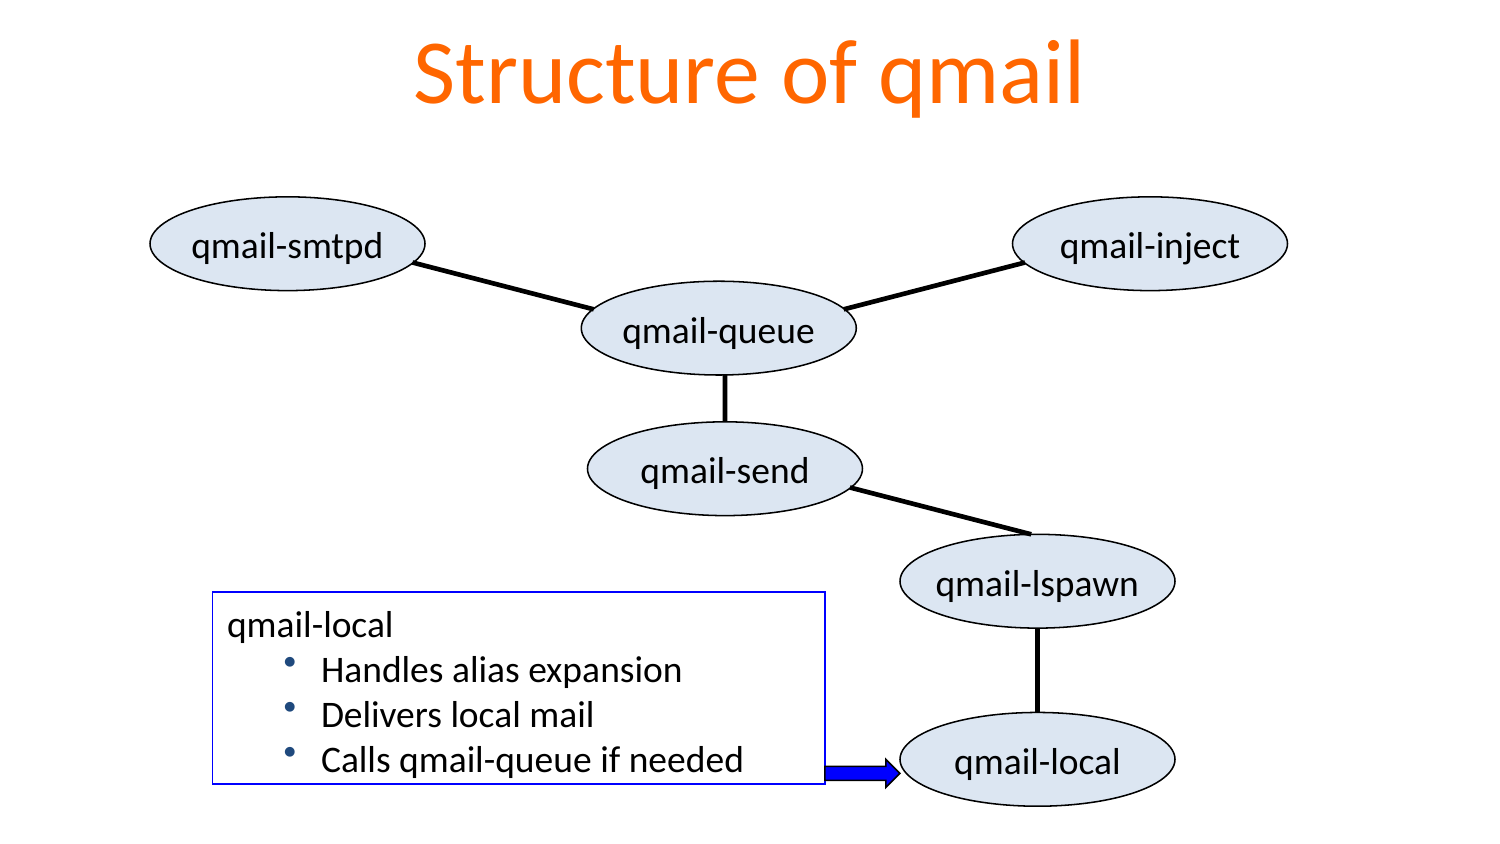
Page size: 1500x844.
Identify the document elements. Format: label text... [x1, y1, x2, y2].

text_box qmail-local [900, 712, 1176, 807]
text_box [824, 759, 900, 788]
text_box qmail-inject [1012, 196, 1288, 291]
text_box qmail-send [587, 421, 863, 516]
title Structure of qmail [75, 0, 1425, 138]
text_box qmail-local Handles alias expansion Delivers local mail Calls qmail-queue if needed [212, 592, 825, 785]
text_box qmail-queue [581, 281, 857, 376]
text_box qmail-smtpd [150, 196, 426, 291]
text_box qmail-lspawn [900, 534, 1176, 629]
